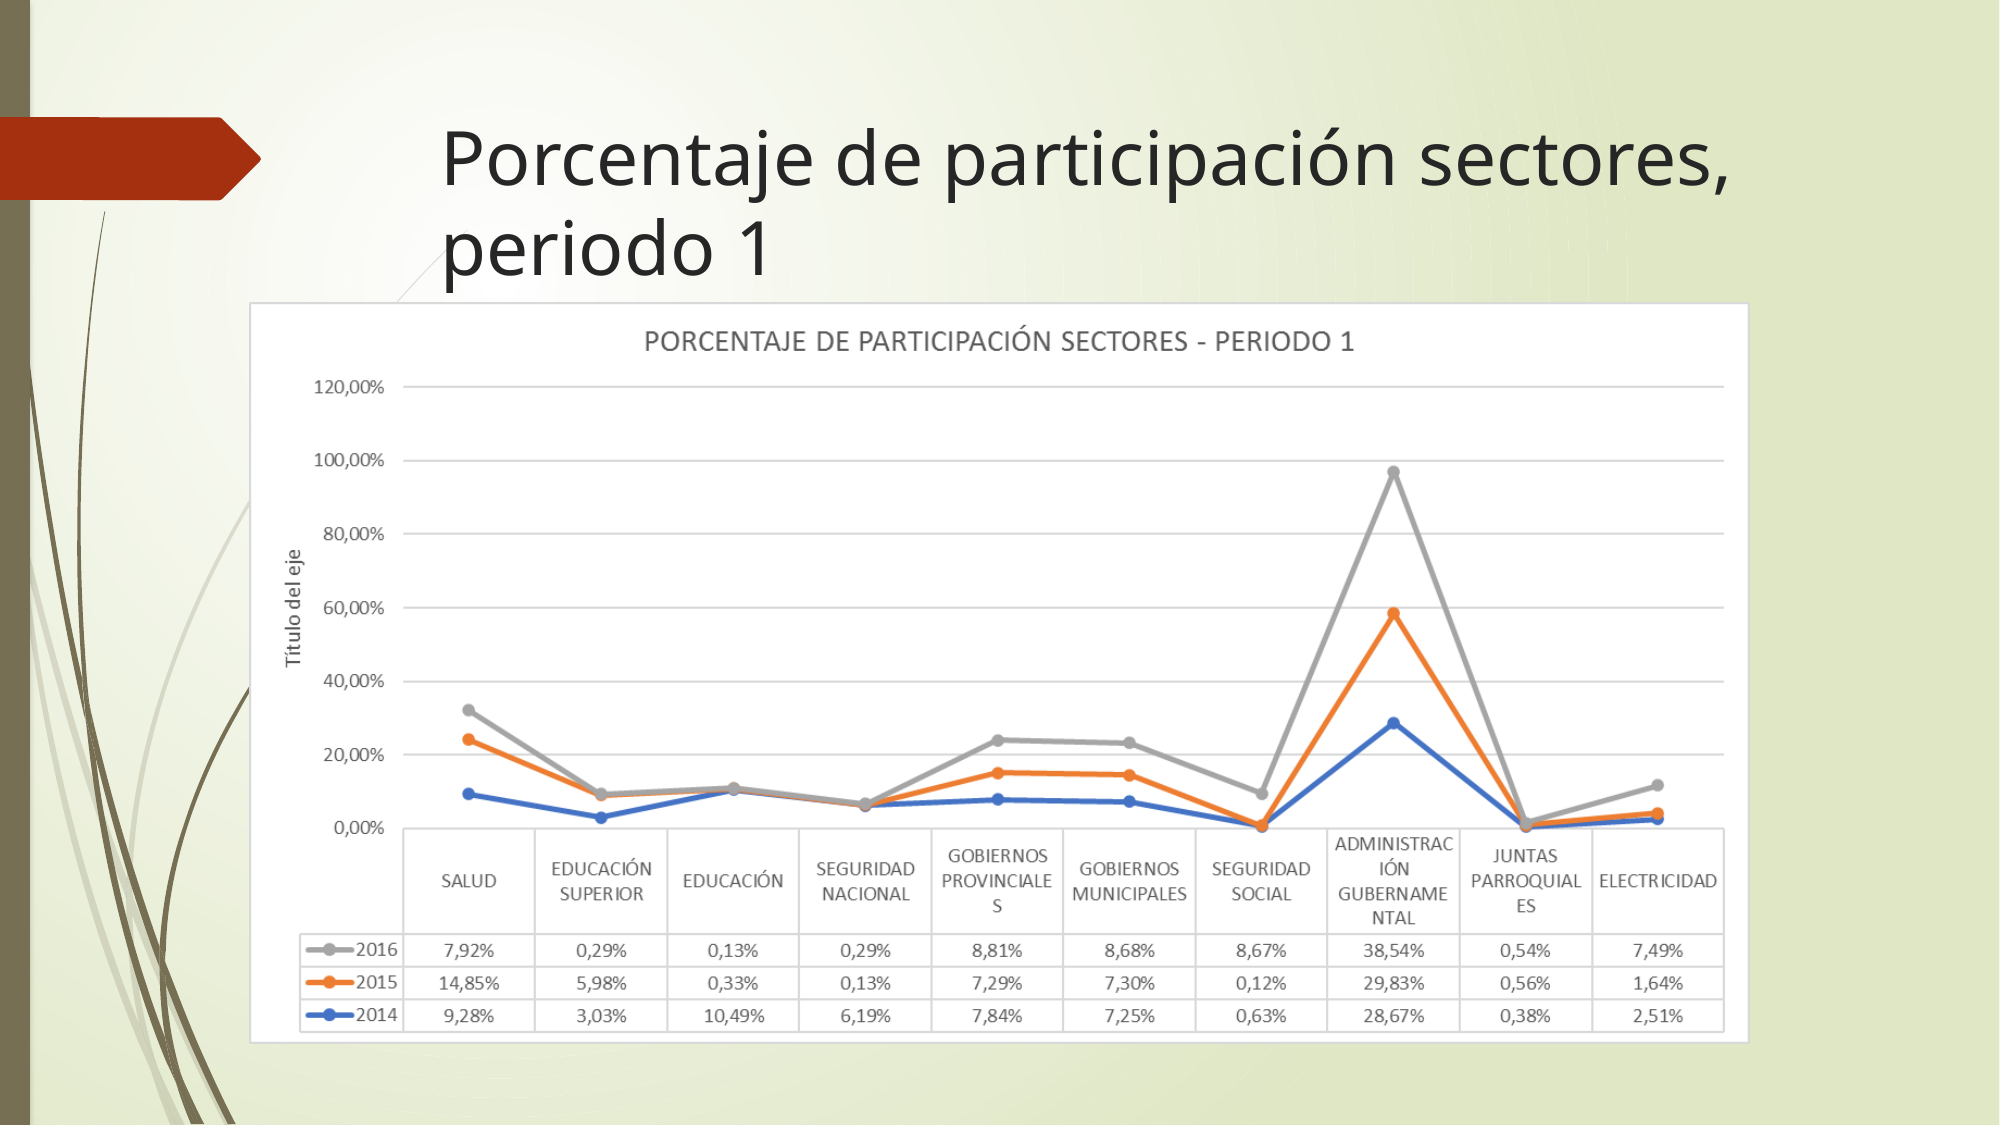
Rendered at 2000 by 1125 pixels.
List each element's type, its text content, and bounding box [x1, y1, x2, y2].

title Porcentaje de participación sectores, periodo 1 [425, 102, 1887, 313]
picture [249, 302, 1750, 1044]
